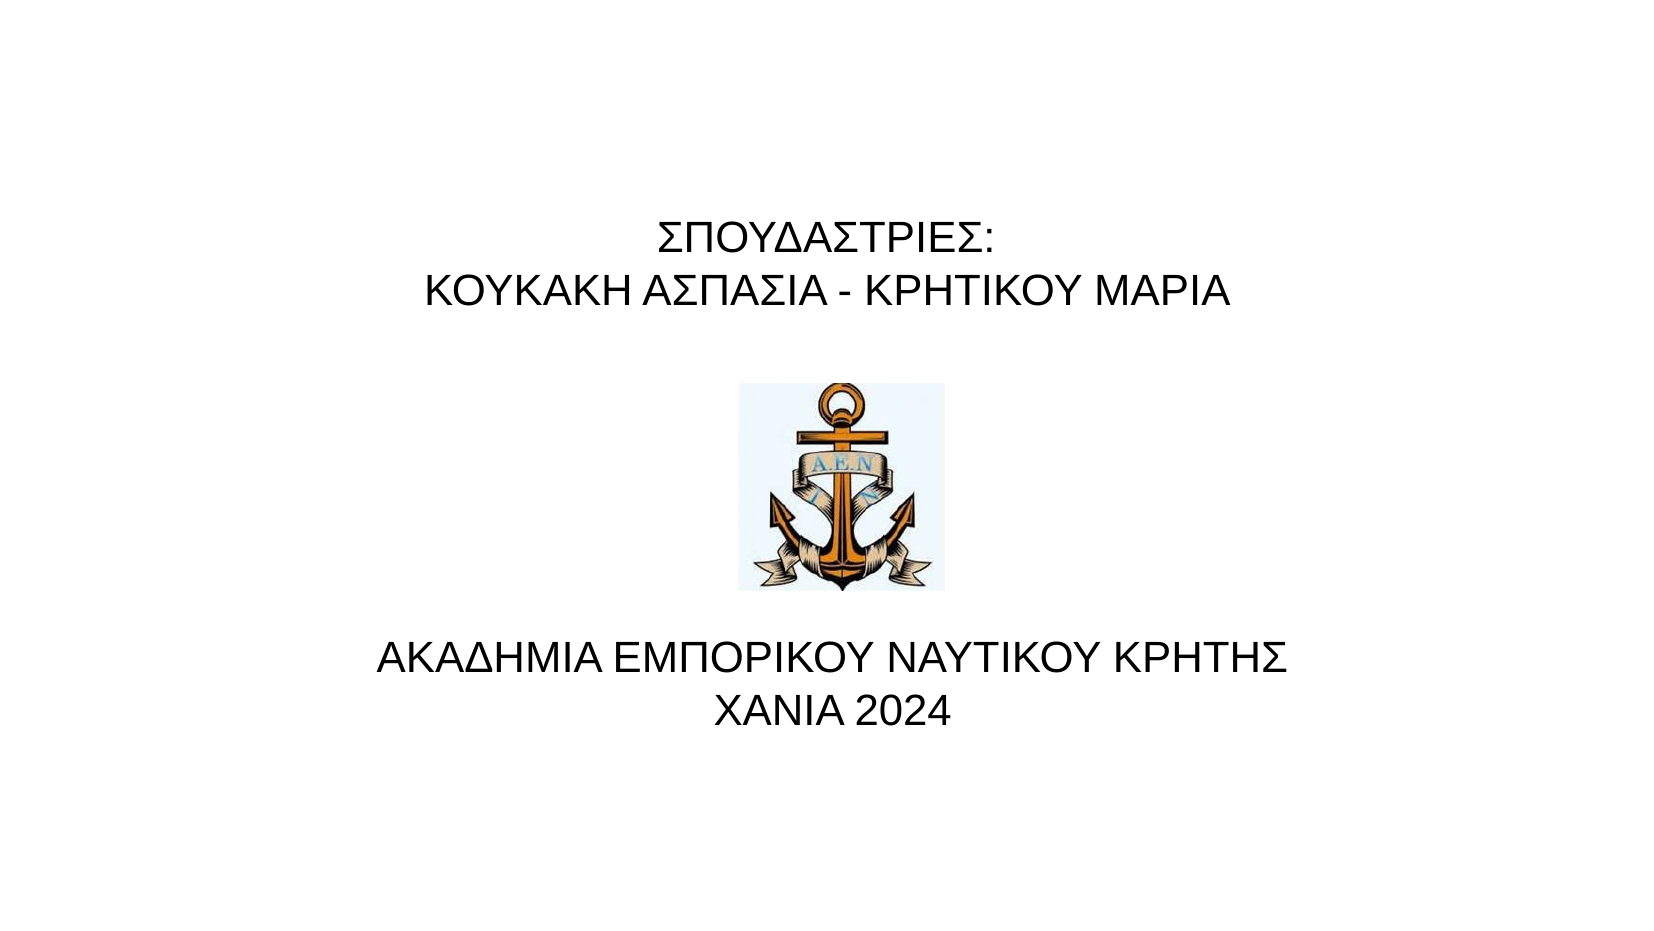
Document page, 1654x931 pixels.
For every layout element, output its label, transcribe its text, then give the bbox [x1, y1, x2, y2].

title ΣΠΟΥΔΑΣΤΡΙΕΣ: ΚΟΥΚΑΚΗ ΑΣΠΑΣΙΑ - ΚΡΗΤΙΚΟΥ ΜΑΡΙΑ ΑΚΑΔΗΜΙΑ ΕΜΠΟΡΙΚΟΥ ΝΑΥΤΙΚΟΥ ΚΡΗΤΗΣ ΧΑΝΙΑ 2024 [88, 177, 1577, 714]
picture [738, 383, 945, 591]
